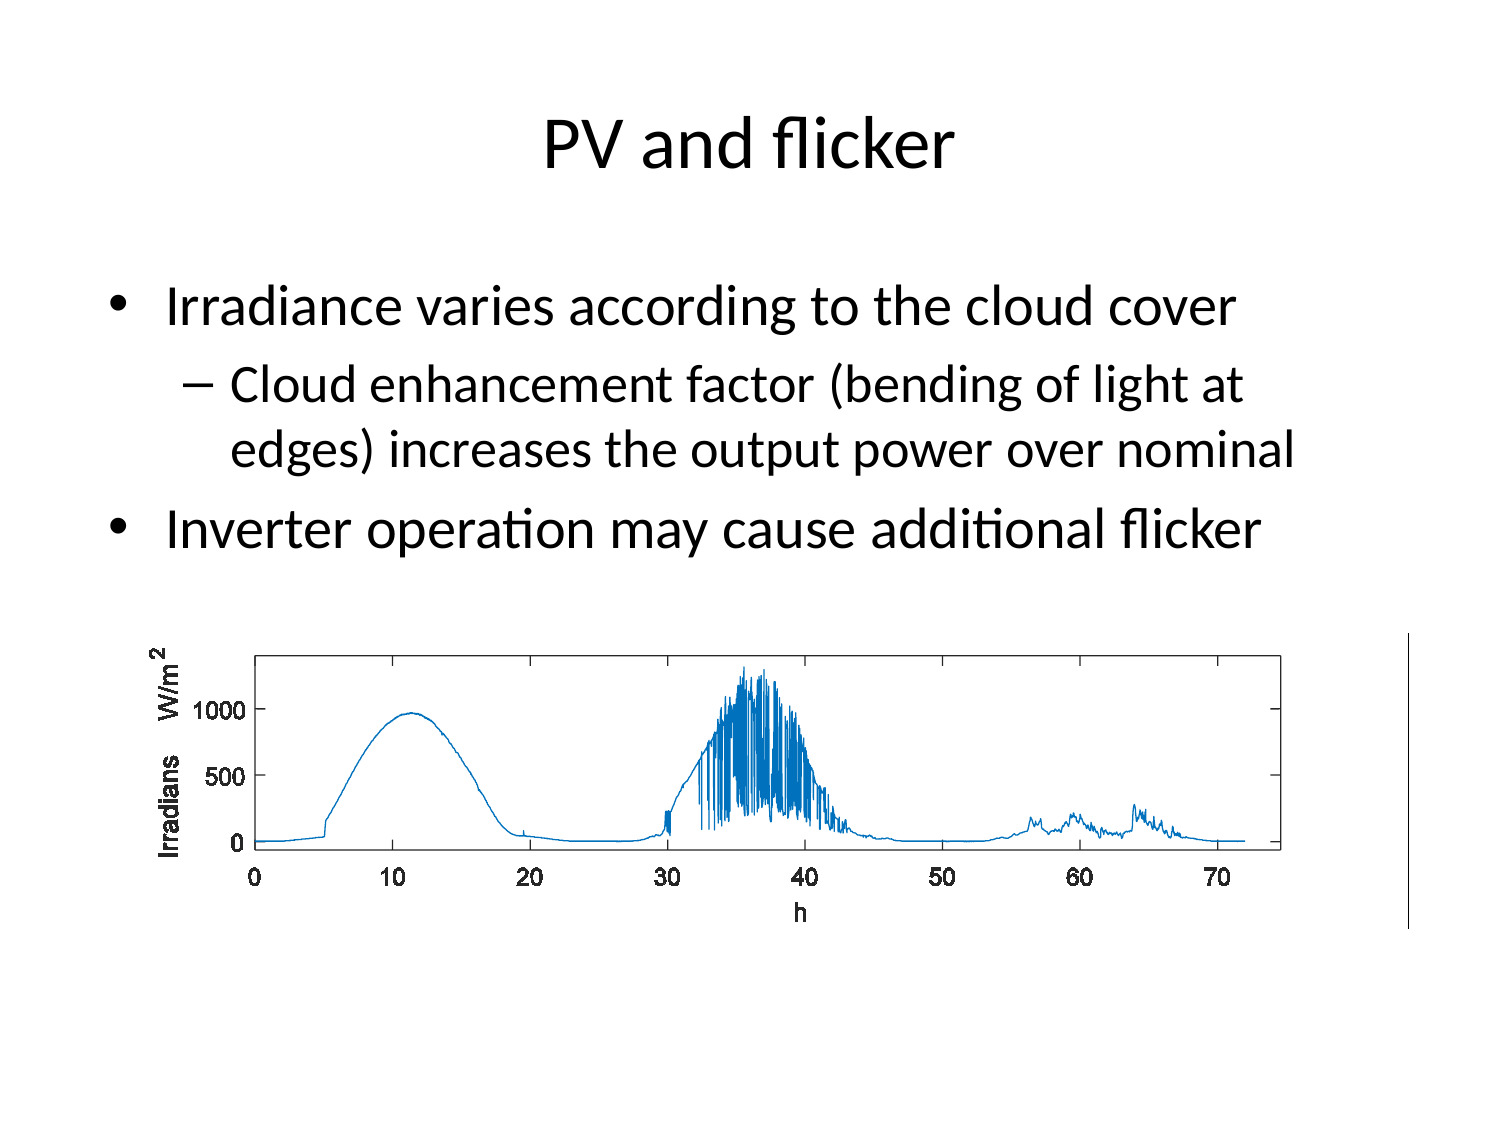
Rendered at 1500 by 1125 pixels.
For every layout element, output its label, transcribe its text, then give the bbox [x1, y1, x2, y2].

list Irradiance varies according to the cloud cover Cloud enhancement factor (bending of light at edges) increases the output power over nominal Inverter operation may cause additional flicker [93, 259, 1365, 631]
title PV and flicker [75, 45, 1425, 233]
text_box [82, 633, 1409, 929]
